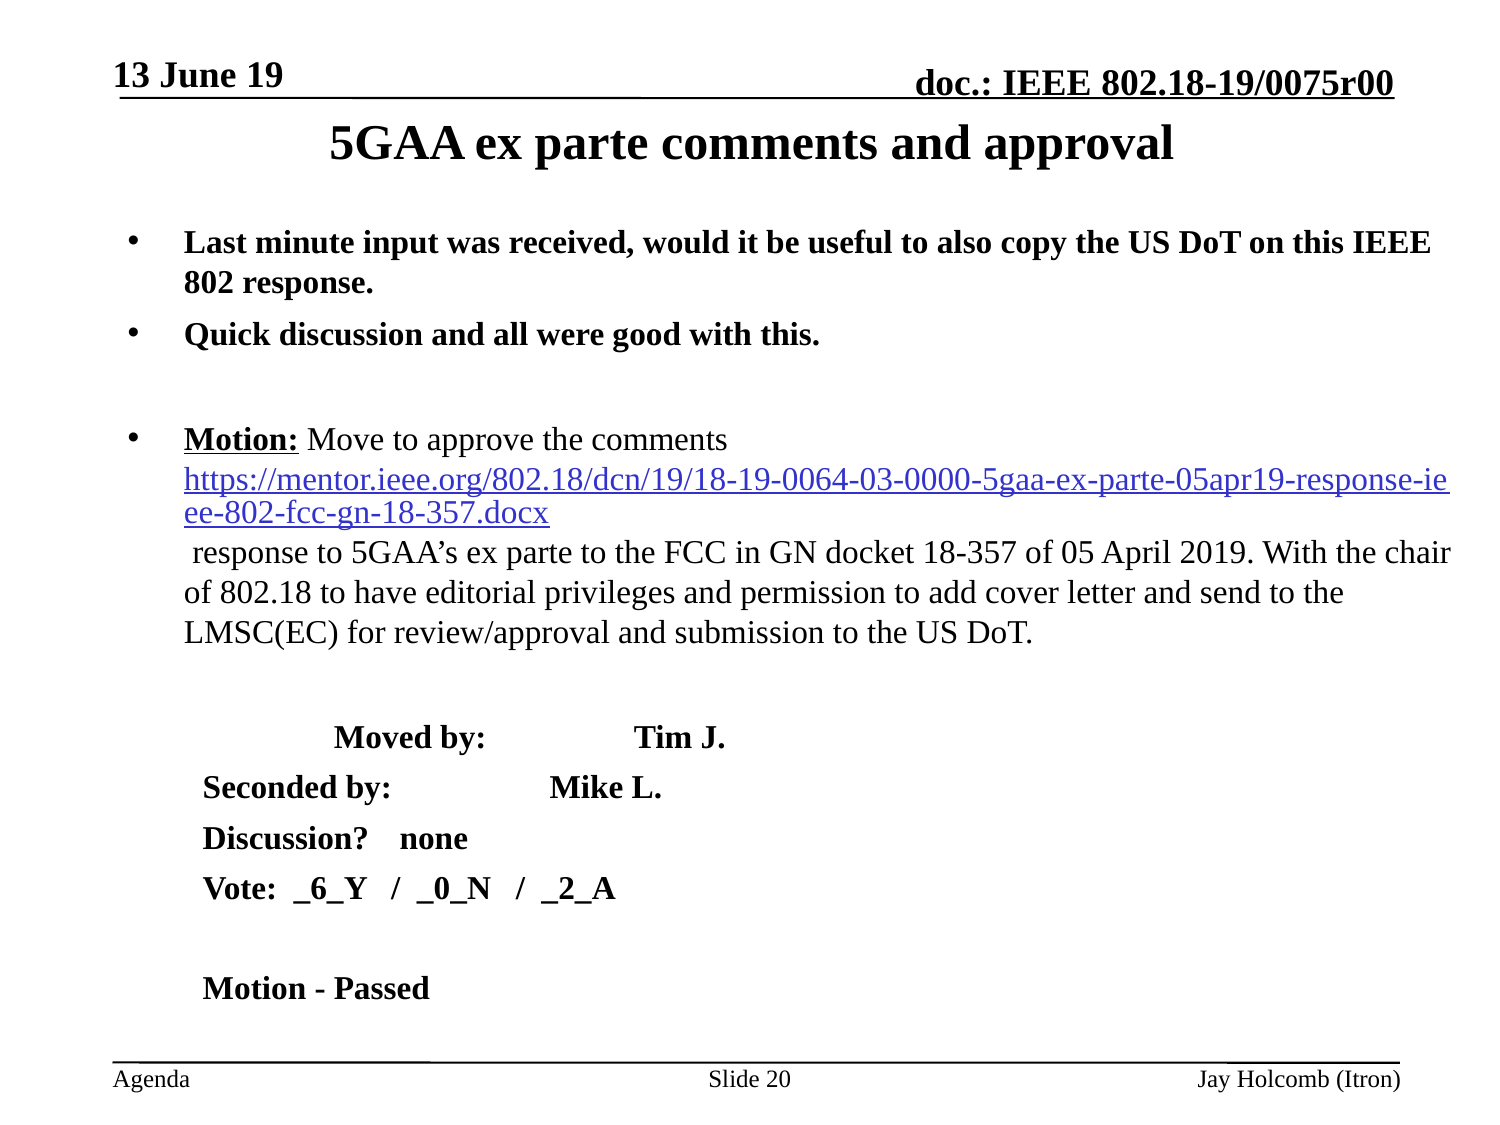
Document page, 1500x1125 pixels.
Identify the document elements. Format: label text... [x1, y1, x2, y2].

title 5GAA ex parte comments and approval [114, 103, 1390, 176]
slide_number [112, 49, 488, 95]
list Last minute input was received, would it be useful to also copy the US DoT on this IEEE 802 response. Quick discussion and all were good with this. Motion: Move to approve the comments https://mentor.ieee.org/802.18/dcn/19/18-19-0064-03-0000-5gaa-ex-parte-05apr19-response-ieee-802-fcc-gn-18-357.docx response to 5GAA’s ex parte to the FCC in GN docket 18-357 of 05 April 2019. With the chair of 802.18 to have editorial privileges and permission to add cover letter and send to the LMSC(EC) for review/approval and submission to the US DoT. Moved by: Tim J. Seconded by: Mike L. Discussion? none Vote: _6_Y / _0_N / _2_A Motion - Passed [112, 212, 1476, 1063]
slide_number Slide 20 [699, 1061, 800, 1123]
footer Jay Holcomb (Itron) [878, 1061, 1402, 1093]
